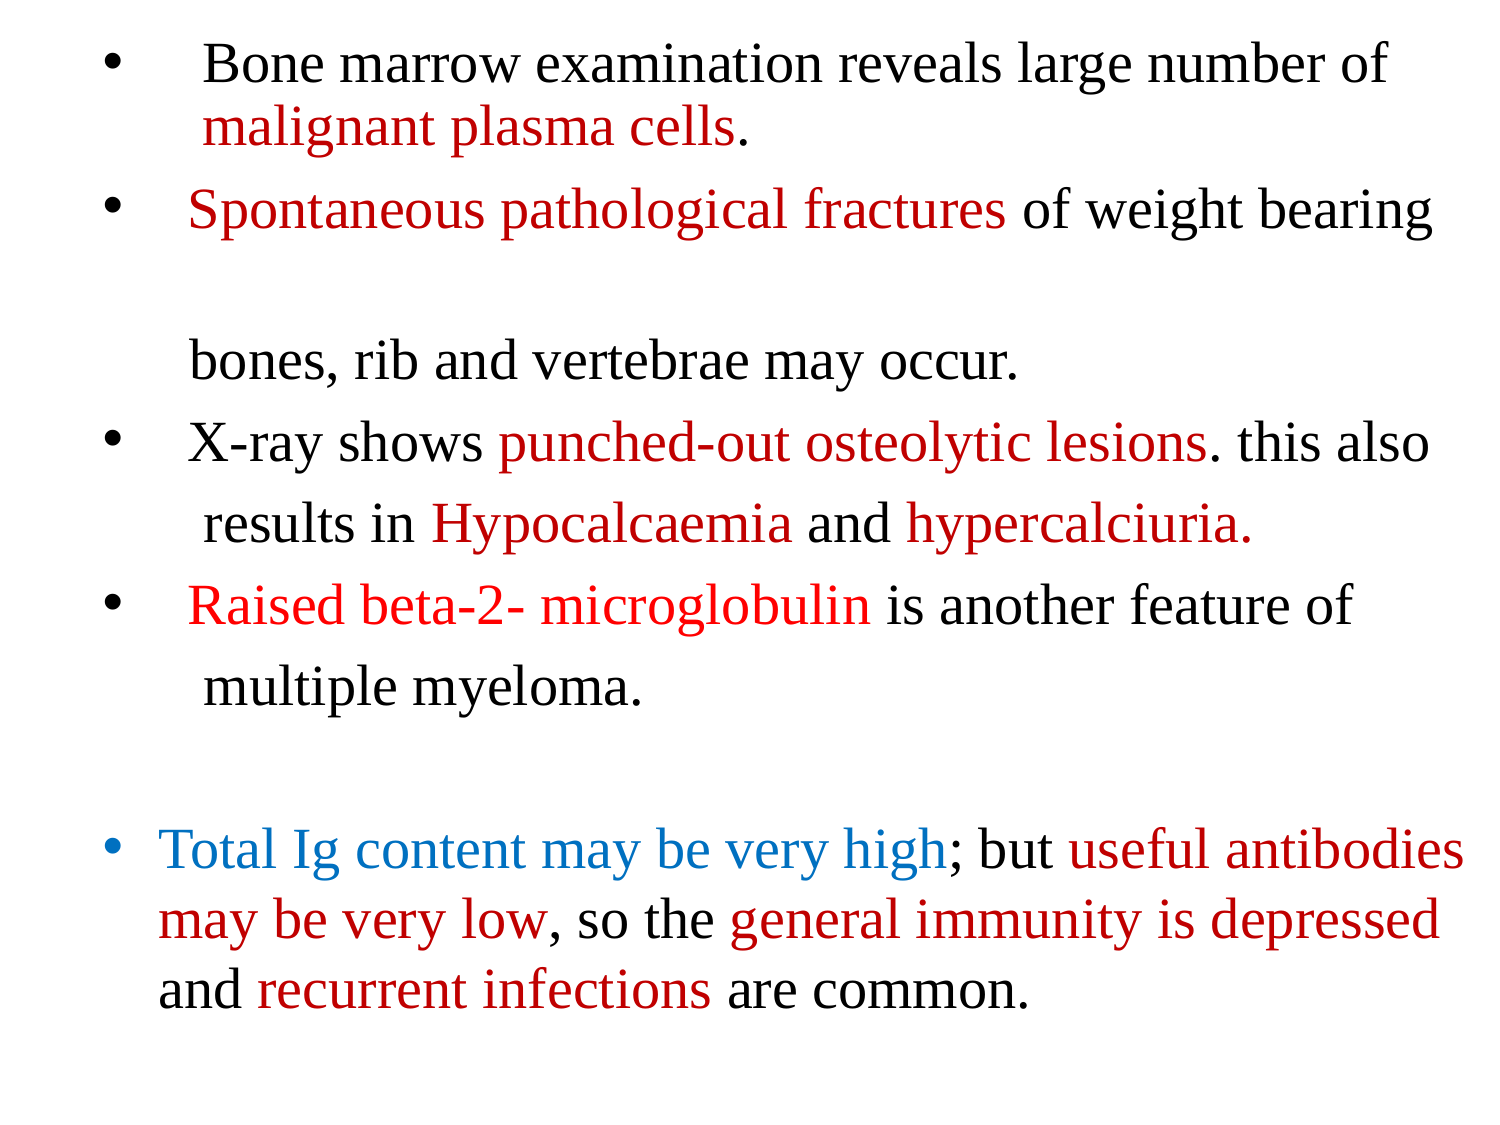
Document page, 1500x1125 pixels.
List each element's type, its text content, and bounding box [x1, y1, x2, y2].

list Bone marrow examination reveals large number of malignant plasma cells. Spontaneous pathological fractures of weight bearing bones, rib and vertebrae may occur. X-ray shows punched-out osteolytic lesions. this also results in Hypocalcaemia and hypercalciuria. Raised beta-2- microglobulin is another feature of multiple myeloma. Total Ig content may be very high; but useful antibodies may be very low, so the general immunity is depressed and recurrent infections are common. [87, 24, 1500, 1125]
